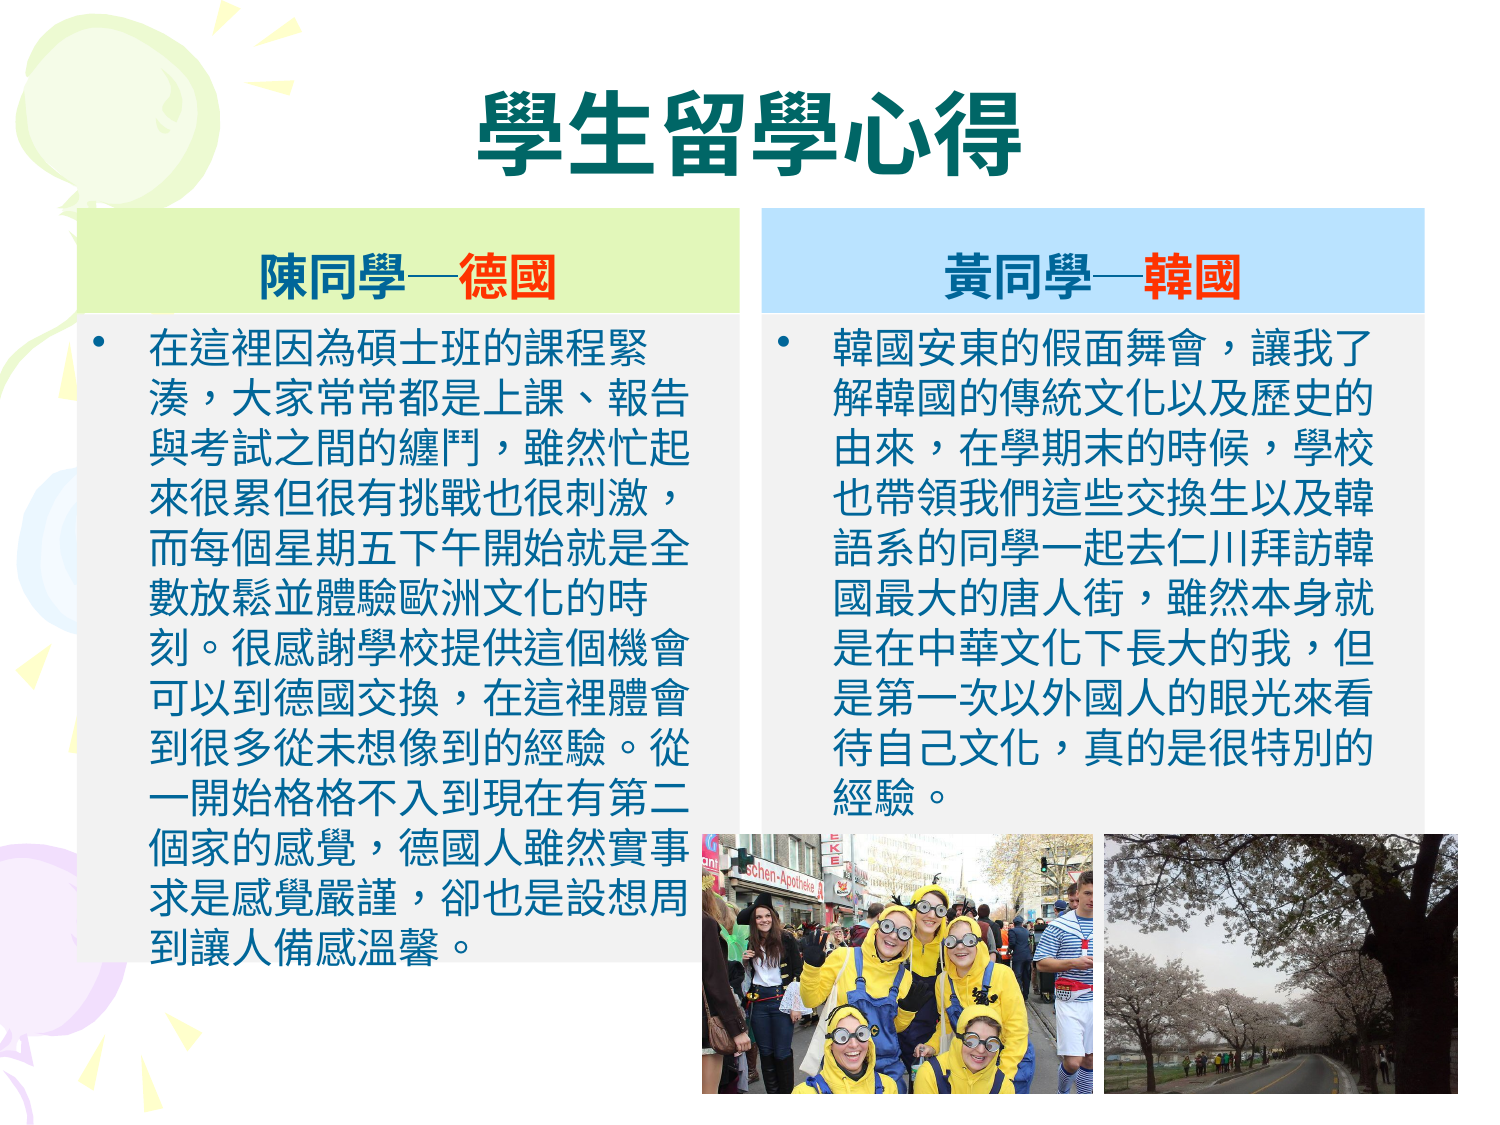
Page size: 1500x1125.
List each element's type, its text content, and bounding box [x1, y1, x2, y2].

title 學生留學心得 [74, 44, 1426, 197]
list 陳同學─德國 [76, 208, 740, 313]
list 韓國安東的假面舞會，讓我了解韓國的傳統文化以及歷史的由來，在學期末的時候，學校也帶領我們這些交換生以及韓語系的同學一起去仁川拜訪韓國最大的唐人街，雖然本身就是在中華文化下長大的我，但是第一次以外國人的眼光來看待自己文化，真的是很特別的經驗。 [761, 314, 1425, 963]
list 在這裡因為碩士班的課程緊湊，大家常常都是上課、報告與考試之間的纏鬥，雖然忙起來很累但很有挑戰也很刺激，而每個星期五下午開始就是全數放鬆並體驗歐洲文化的時刻。很感謝學校提供這個機會可以到德國交換，在這裡體會到很多從未想像到的經驗。從一開始格格不入到現在有第二個家的感覺，德國人雖然實事求是感覺嚴謹，卻也是設想周到讓人備感溫馨。 [76, 314, 740, 963]
list 黃同學─韓國 [761, 208, 1425, 313]
picture [702, 834, 1093, 1095]
picture [1104, 833, 1458, 1094]
